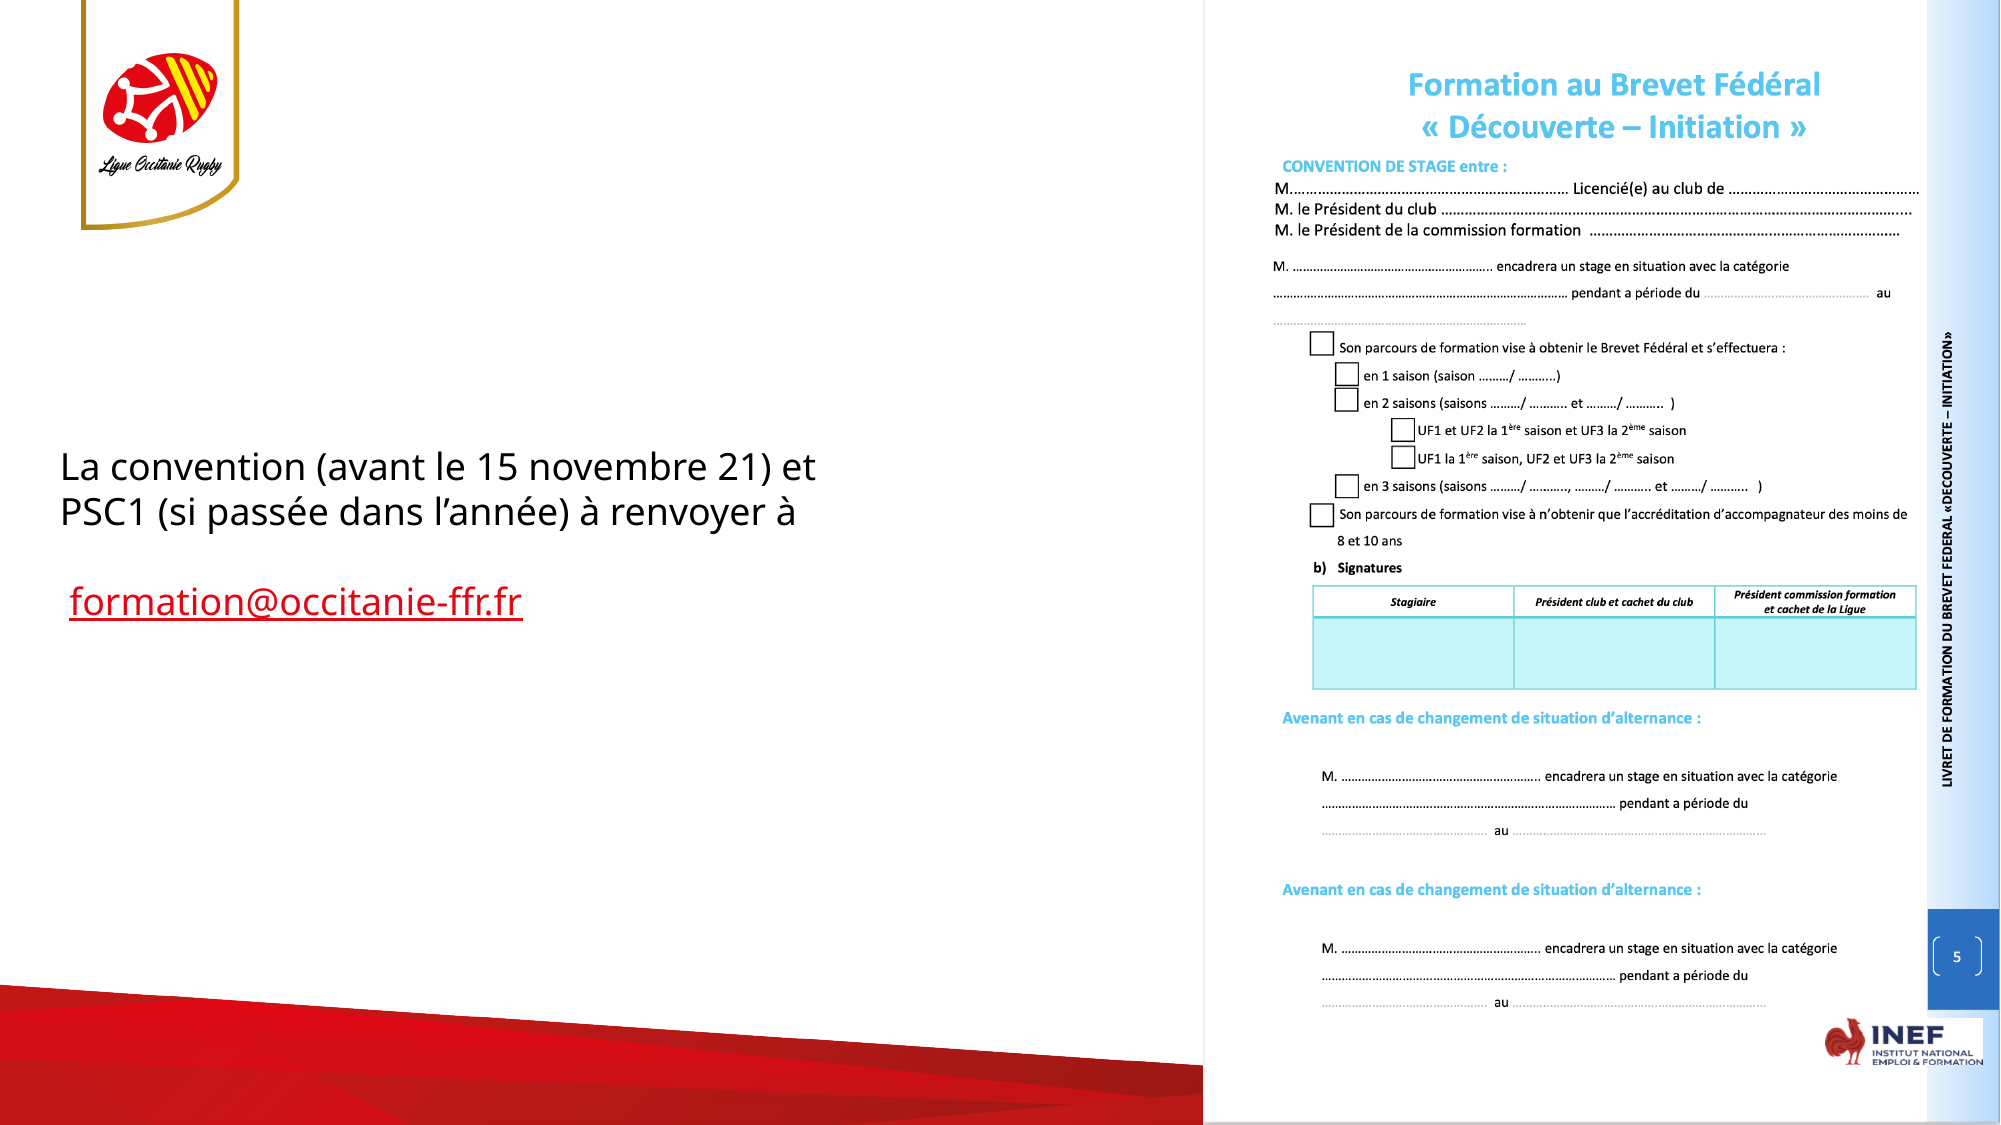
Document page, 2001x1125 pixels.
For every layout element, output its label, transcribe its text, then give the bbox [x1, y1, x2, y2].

picture [0, 0, 2000, 1125]
text_box La convention (avant le 15 novembre 21) et PSC1 (si passée dans l’année) à renvoyer à formation@occitanie-ffr.fr [44, 435, 898, 682]
